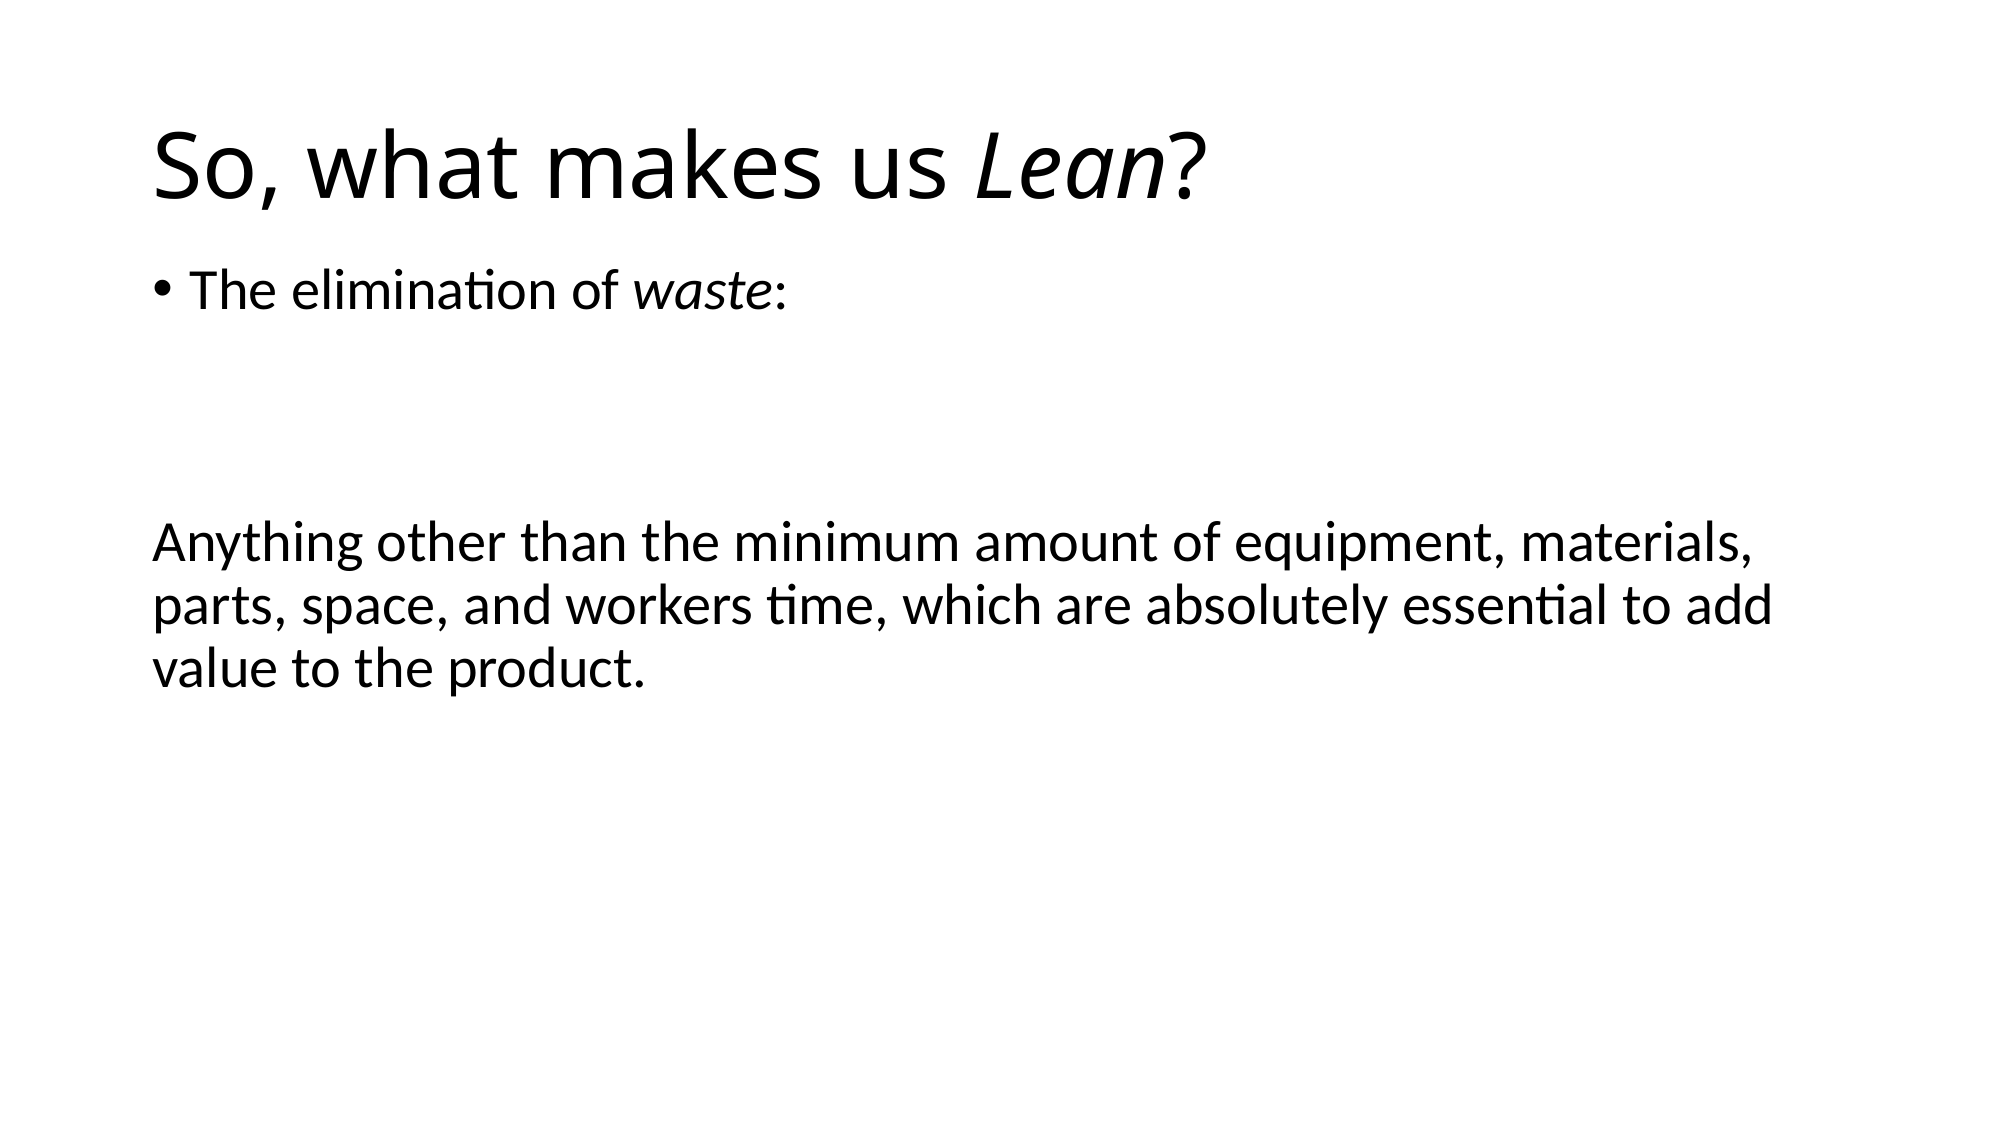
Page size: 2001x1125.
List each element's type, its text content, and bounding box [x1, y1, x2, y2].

title So, what makes us Lean? [137, 59, 1863, 251]
list The elimination of waste: Anything other than the minimum amount of equipment, materials, parts, space, and workers time, which are absolutely essential to add value to the product. [137, 251, 1863, 966]
